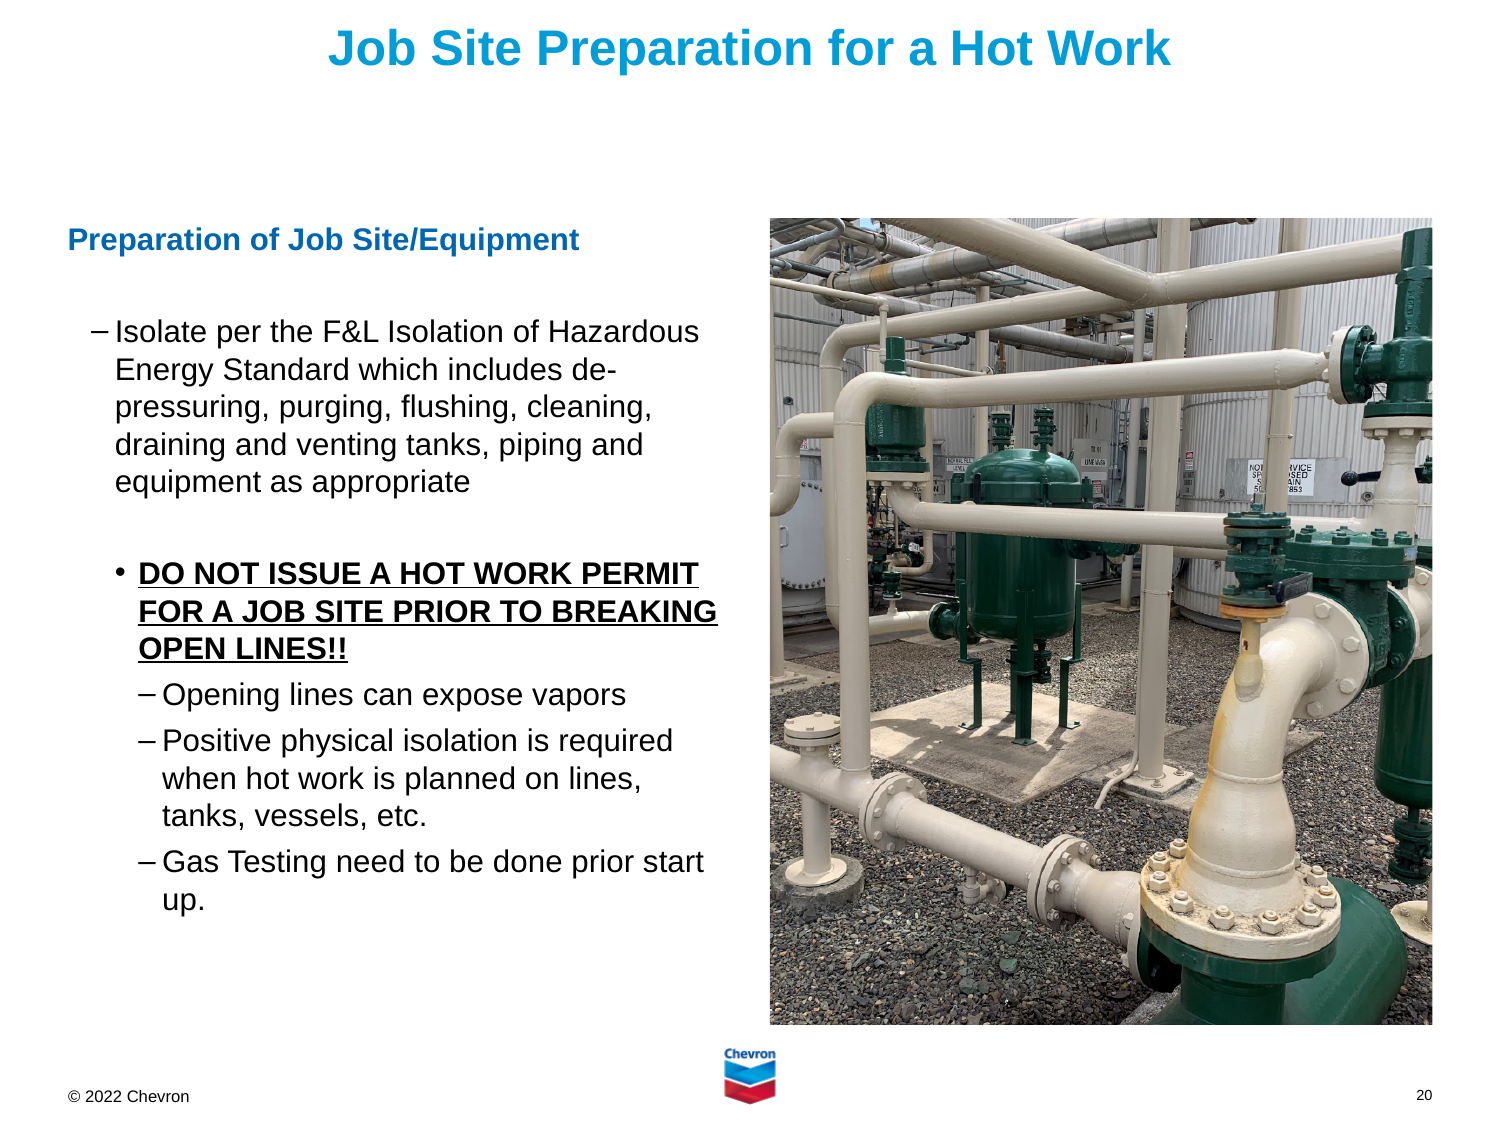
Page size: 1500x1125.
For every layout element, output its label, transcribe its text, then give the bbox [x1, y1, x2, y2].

title Job Site Preparation for a Hot Work [67, 8, 1433, 150]
picture [708, 1032, 792, 1121]
list Preparation of Job Site/Equipment Isolate per the F&L Isolation of Hazardous Energy Standard which includes de-pressuring, purging, flushing, cleaning, draining and venting tanks, piping and equipment as appropriate DO NOT ISSUE A HOT WORK PERMIT FOR A JOB SITE PRIOR TO BREAKING OPEN LINES!! Opening lines can expose vapors Positive physical isolation is required when hot work is planned on lines, tanks, vessels, etc. Gas Testing need to be done prior start up. [67, 218, 730, 1025]
picture [769, 218, 1433, 1025]
